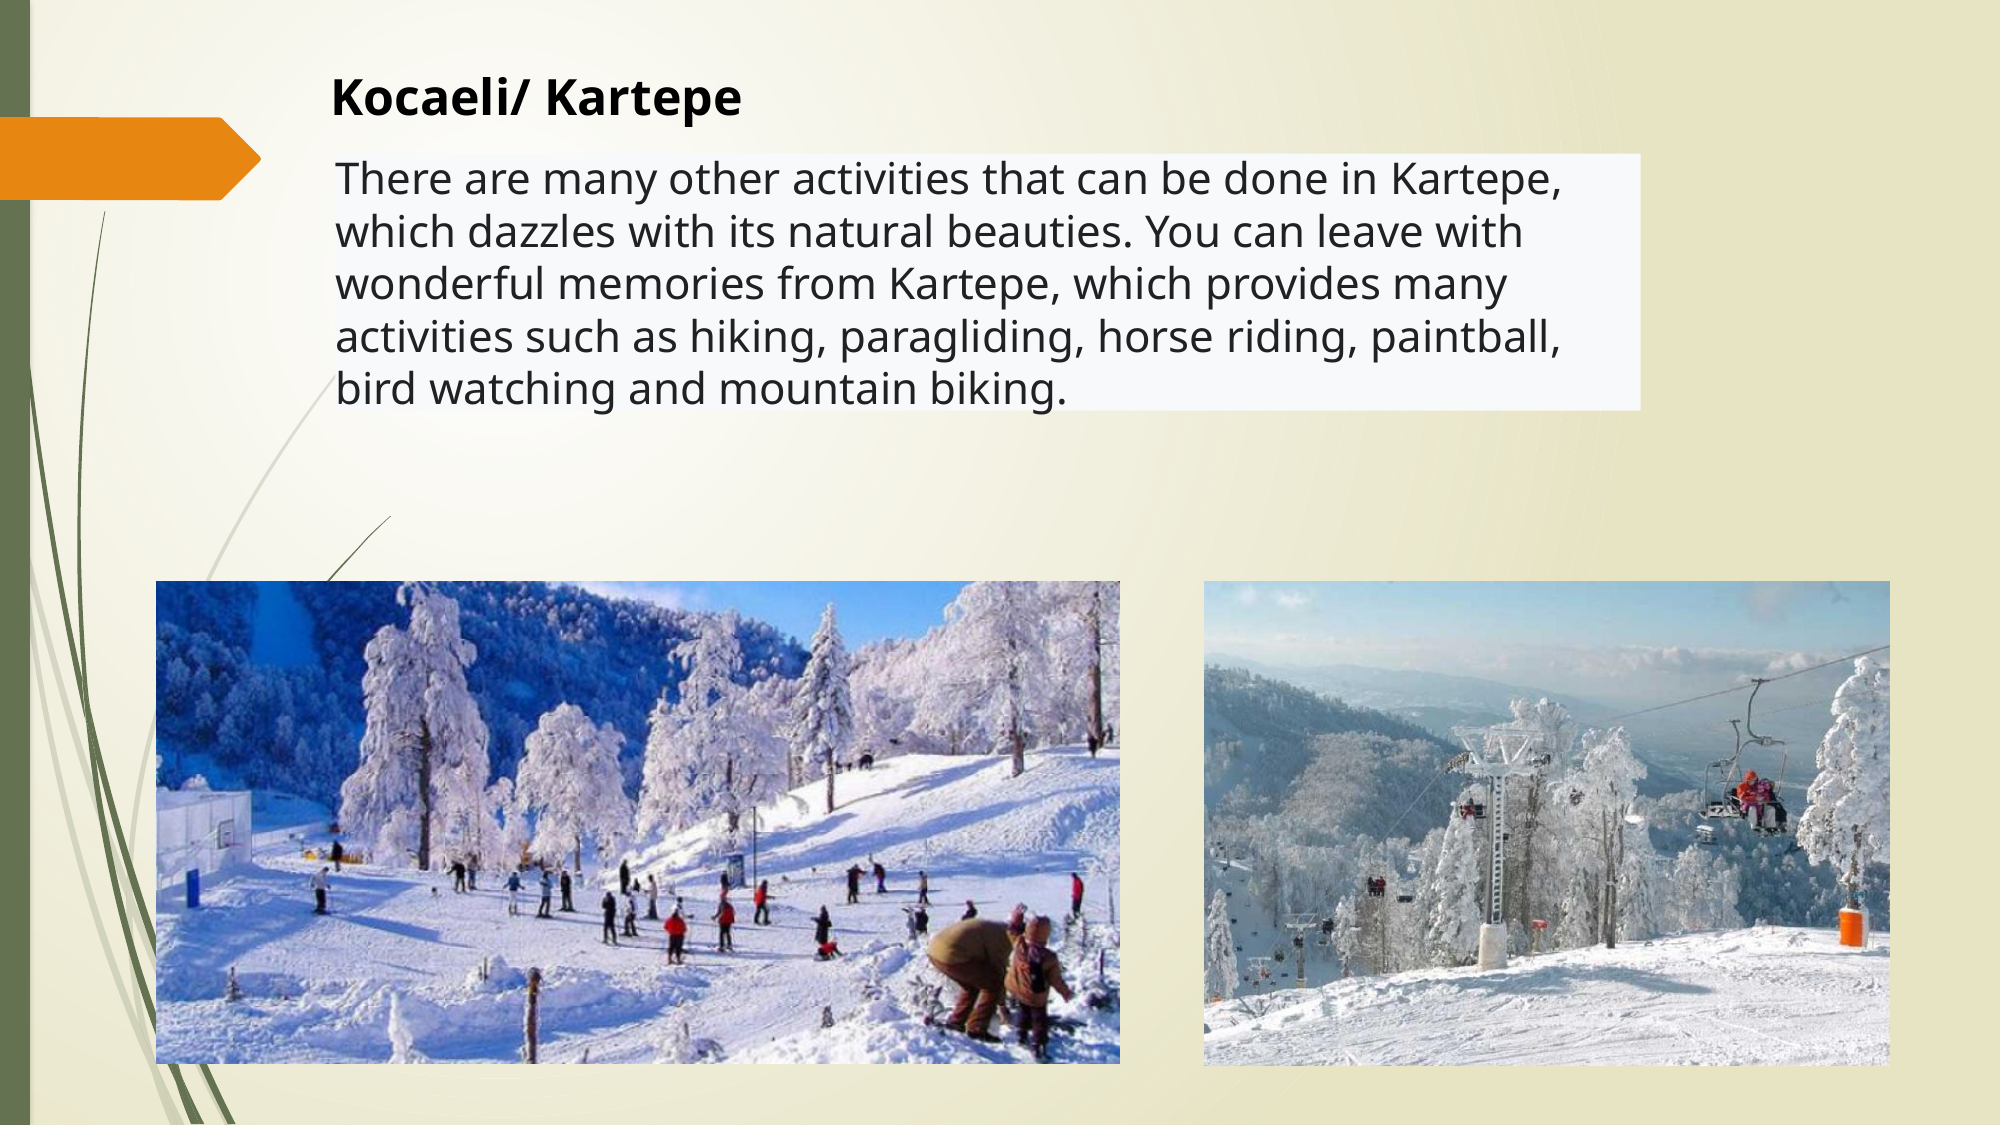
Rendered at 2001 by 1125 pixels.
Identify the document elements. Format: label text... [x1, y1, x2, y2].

text_box Kocaeli/ Kartepe [315, 57, 1798, 193]
picture [1204, 581, 1890, 1066]
picture [156, 581, 1120, 1064]
text_box There are many other activities that can be done in Kartepe, which dazzles with its natural beauties. You can leave with wonderful memories from Kartepe, which provides many activities such as hiking, paragliding, horse riding, paintball, bird watching and mountain biking. [335, 153, 1641, 411]
